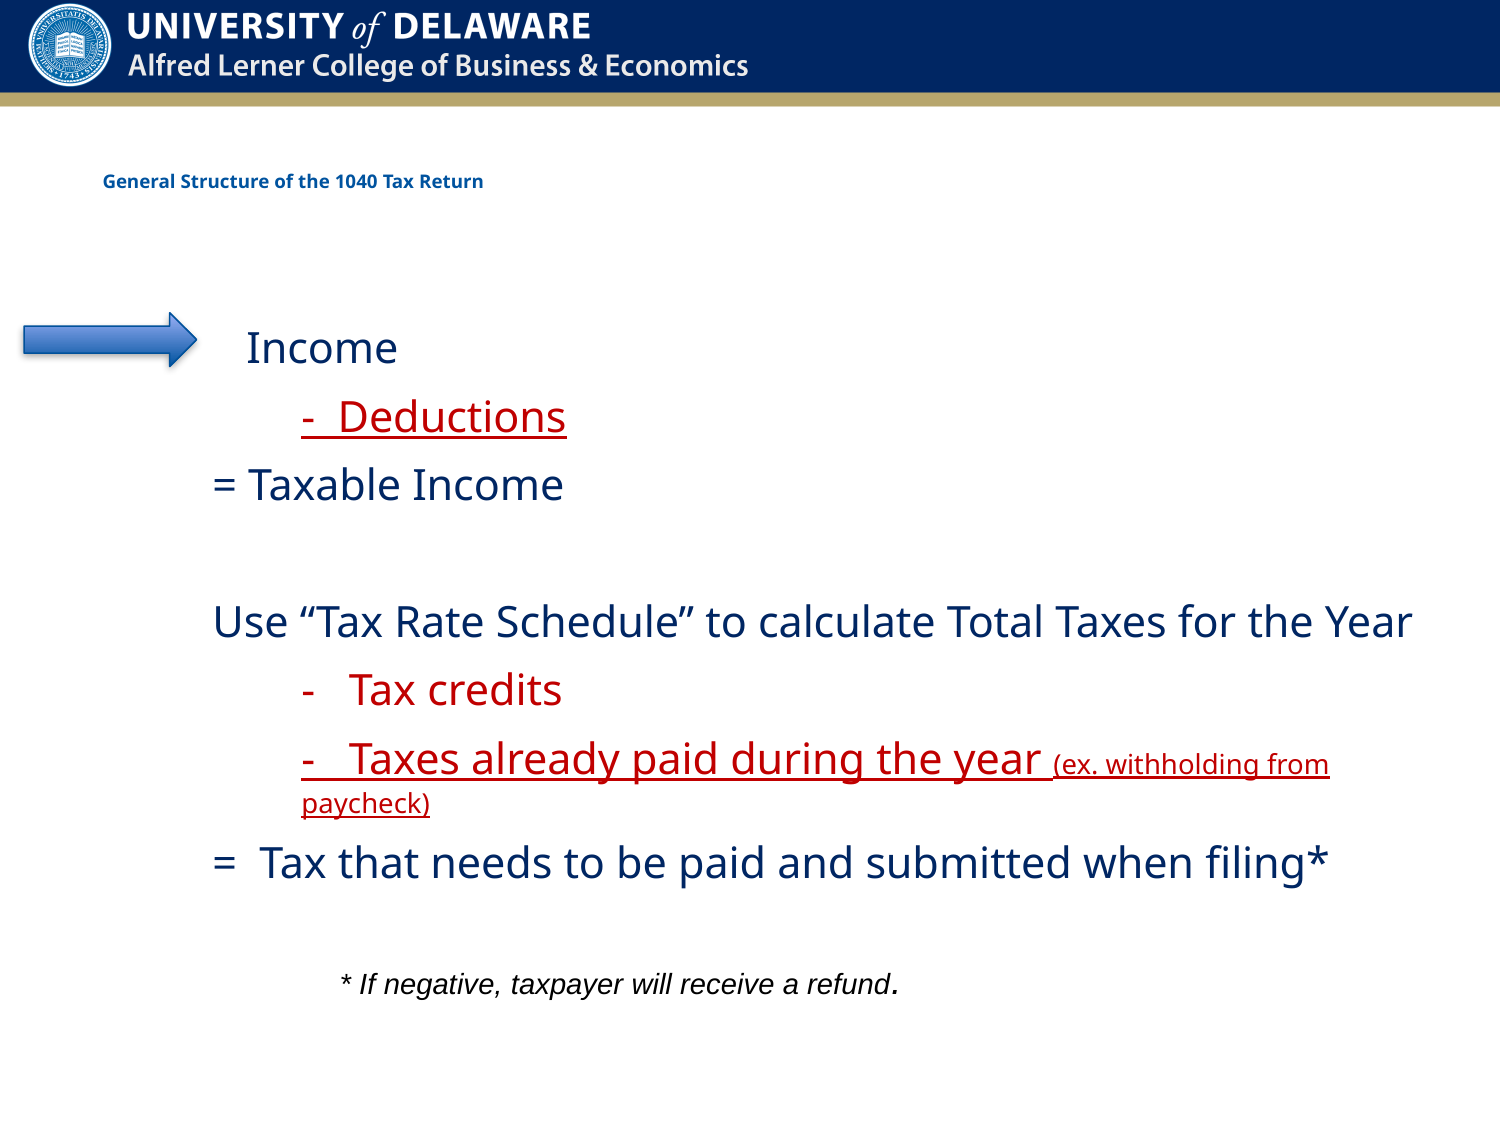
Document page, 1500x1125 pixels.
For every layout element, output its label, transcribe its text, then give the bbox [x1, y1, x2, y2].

title General Structure of the 1040 Tax Return [87, 137, 1500, 225]
text_box [23, 312, 198, 368]
text_box * If negative, taxpayer will receive a refund. [324, 949, 1225, 1010]
list Income - Deductions = Taxable Income Use “Tax Rate Schedule” to calculate Total Taxes for the Year - Tax credits - Taxes already paid during the year (ex. withholding from paycheck) = Tax that needs to be paid and submitted when filing* [64, 308, 1440, 921]
picture [0, 0, 1500, 1125]
